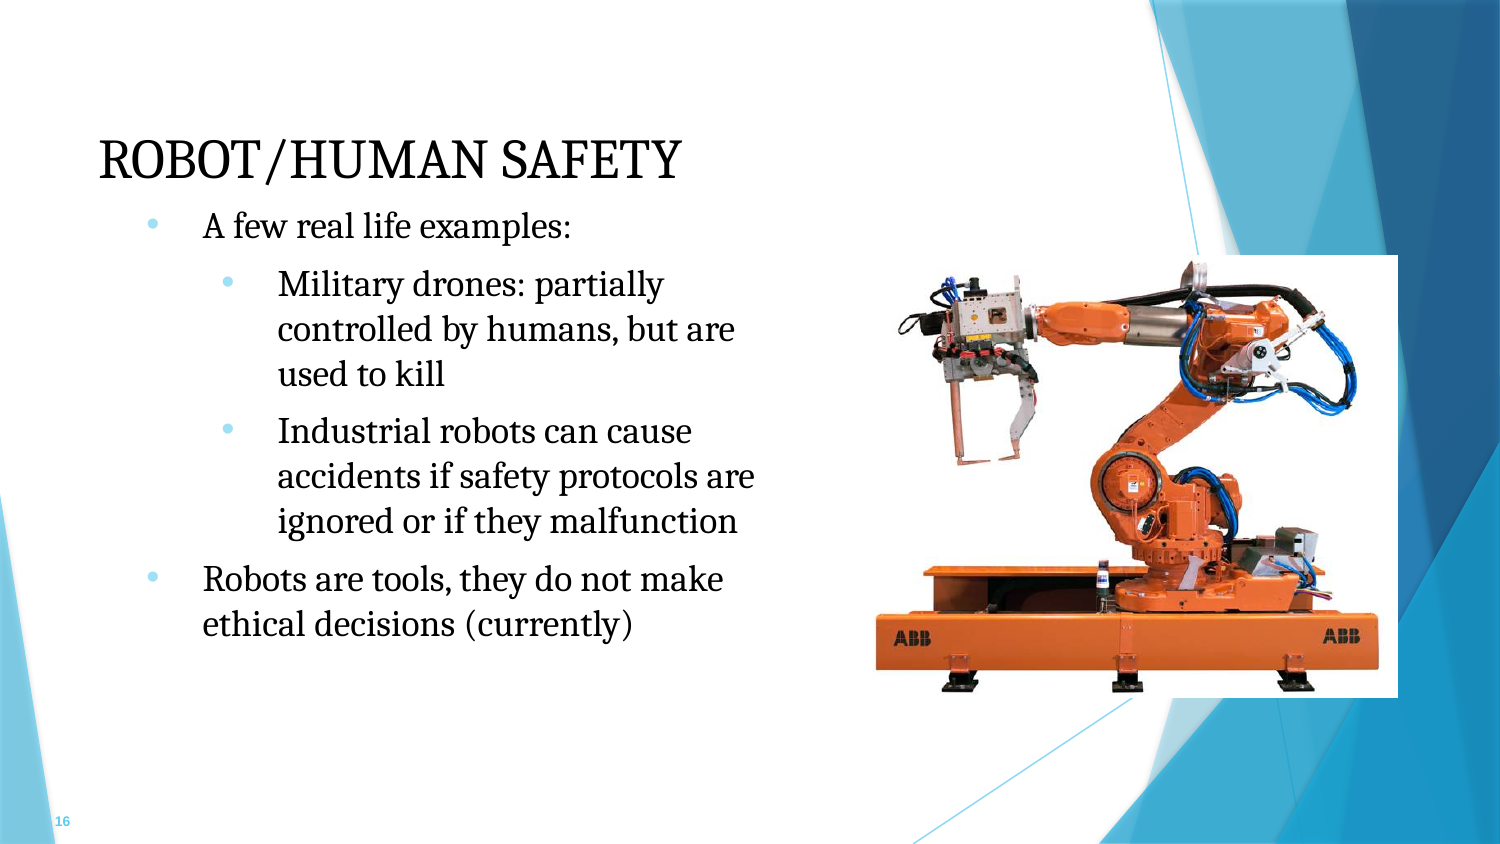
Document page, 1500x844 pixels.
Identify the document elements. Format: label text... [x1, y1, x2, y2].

title ROBOT/HUMAN SAFETY [83, 75, 1141, 238]
picture [846, 255, 1398, 699]
slide_number 16 [1, 798, 86, 844]
list A few real life examples: Military drones: partially controlled by humans, but are used to kill Industrial robots can cause accidents if safety protocols are ignored or if they malfunction Robots are tools, they do not make ethical decisions (currently) [112, 186, 803, 737]
